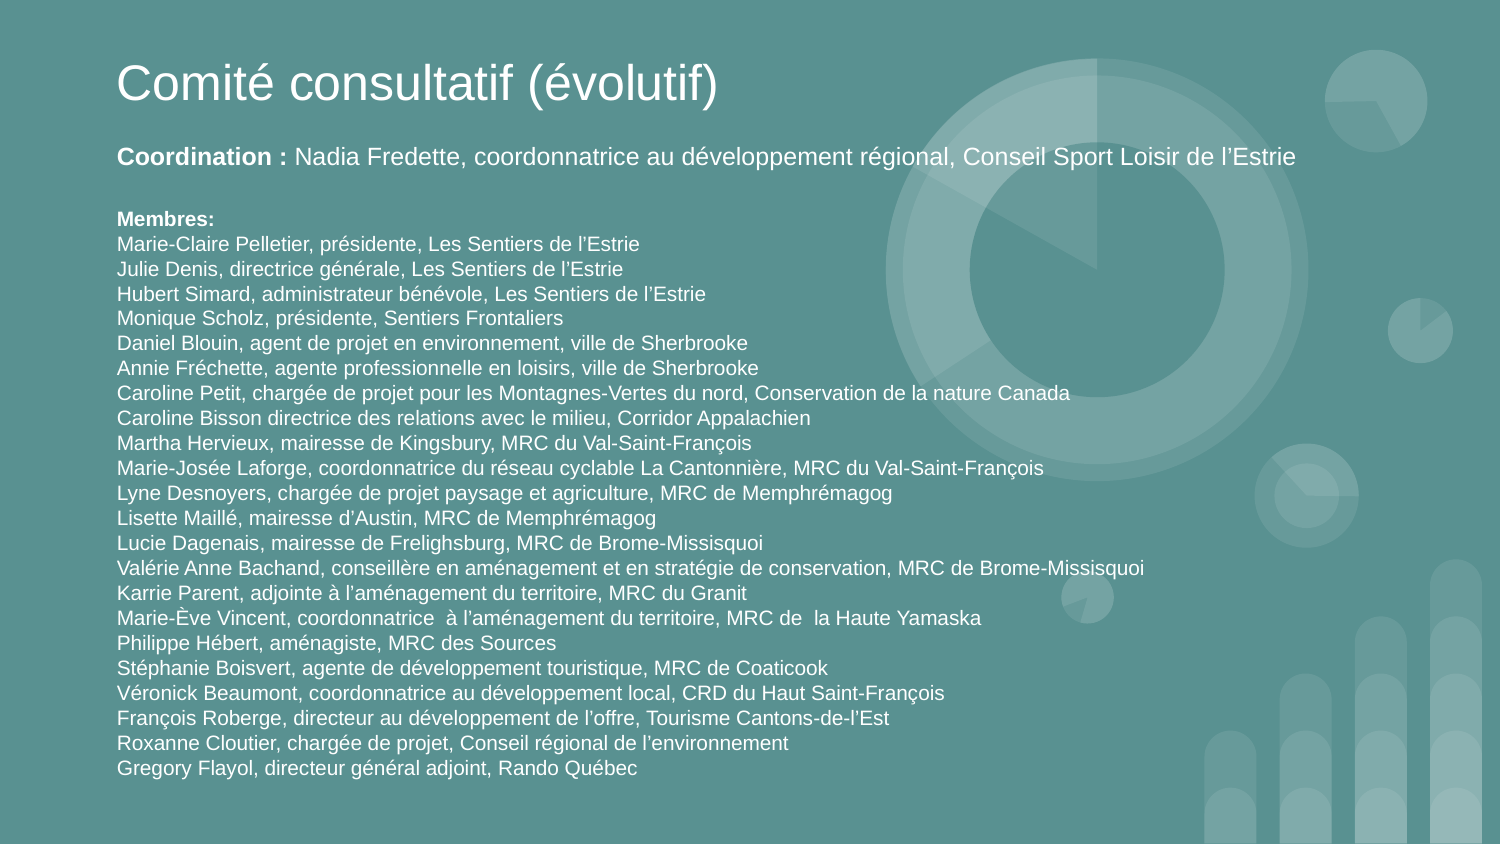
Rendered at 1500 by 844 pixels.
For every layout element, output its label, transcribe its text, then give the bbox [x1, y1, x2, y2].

text_box Comité consultatif (évolutif) Coordination : Nadia Fredette, coordonnatrice au développement régional, Conseil Sport Loisir de l’Estrie Membres: Marie-Claire Pelletier, présidente, Les Sentiers de l’Estrie Julie Denis, directrice générale, Les Sentiers de l’Estrie Hubert Simard, administrateur bénévole, Les Sentiers de l’Estrie Monique Scholz, présidente, Sentiers Frontaliers Daniel Blouin, agent de projet en environnement, ville de Sherbrooke Annie Fréchette, agente professionnelle en loisirs, ville de Sherbrooke Caroline Petit, chargée de projet pour les Montagnes-Vertes du nord, Conservation de la nature Canada Caroline Bisson directrice des relations avec le milieu, Corridor Appalachien Martha Hervieux, mairesse de Kingsbury, MRC du Val-Saint-François Marie-Josée Laforge, coordonnatrice du réseau cyclable La Cantonnière, MRC du Val-Saint-François Lyne Desnoyers, chargée de projet paysage et agriculture, MRC de Memphrémagog Lisette Maillé, mairesse d’Austin, MRC de Memphrémagog Lucie Dagenais, mairesse de Frelighsburg, MRC de Brome-Missisquoi Valérie Anne Bachand, conseillère en aménagement et en stratégie de conservation, MRC de Brome-Missisquoi Karrie Parent, adjointe à l’aménagement du territoire, MRC du Granit Marie-Ève Vincent, coordonnatrice à l’aménagement du territoire, MRC de la Haute Yamaska Philippe Hébert, aménagiste, MRC des Sources Stéphanie Boisvert, agente de développement touristique, MRC de Coaticook Véronick Beaumont, coordonnatrice au développement local, CRD du Haut Saint-François François Roberge, directeur au développement de l’offre, Tourisme Cantons-de-l’Est Roxanne Cloutier, chargée de projet, Conseil régional de l’environnement Gregory Flayol, directeur général adjoint, Rando Québec [101, 42, 1398, 818]
